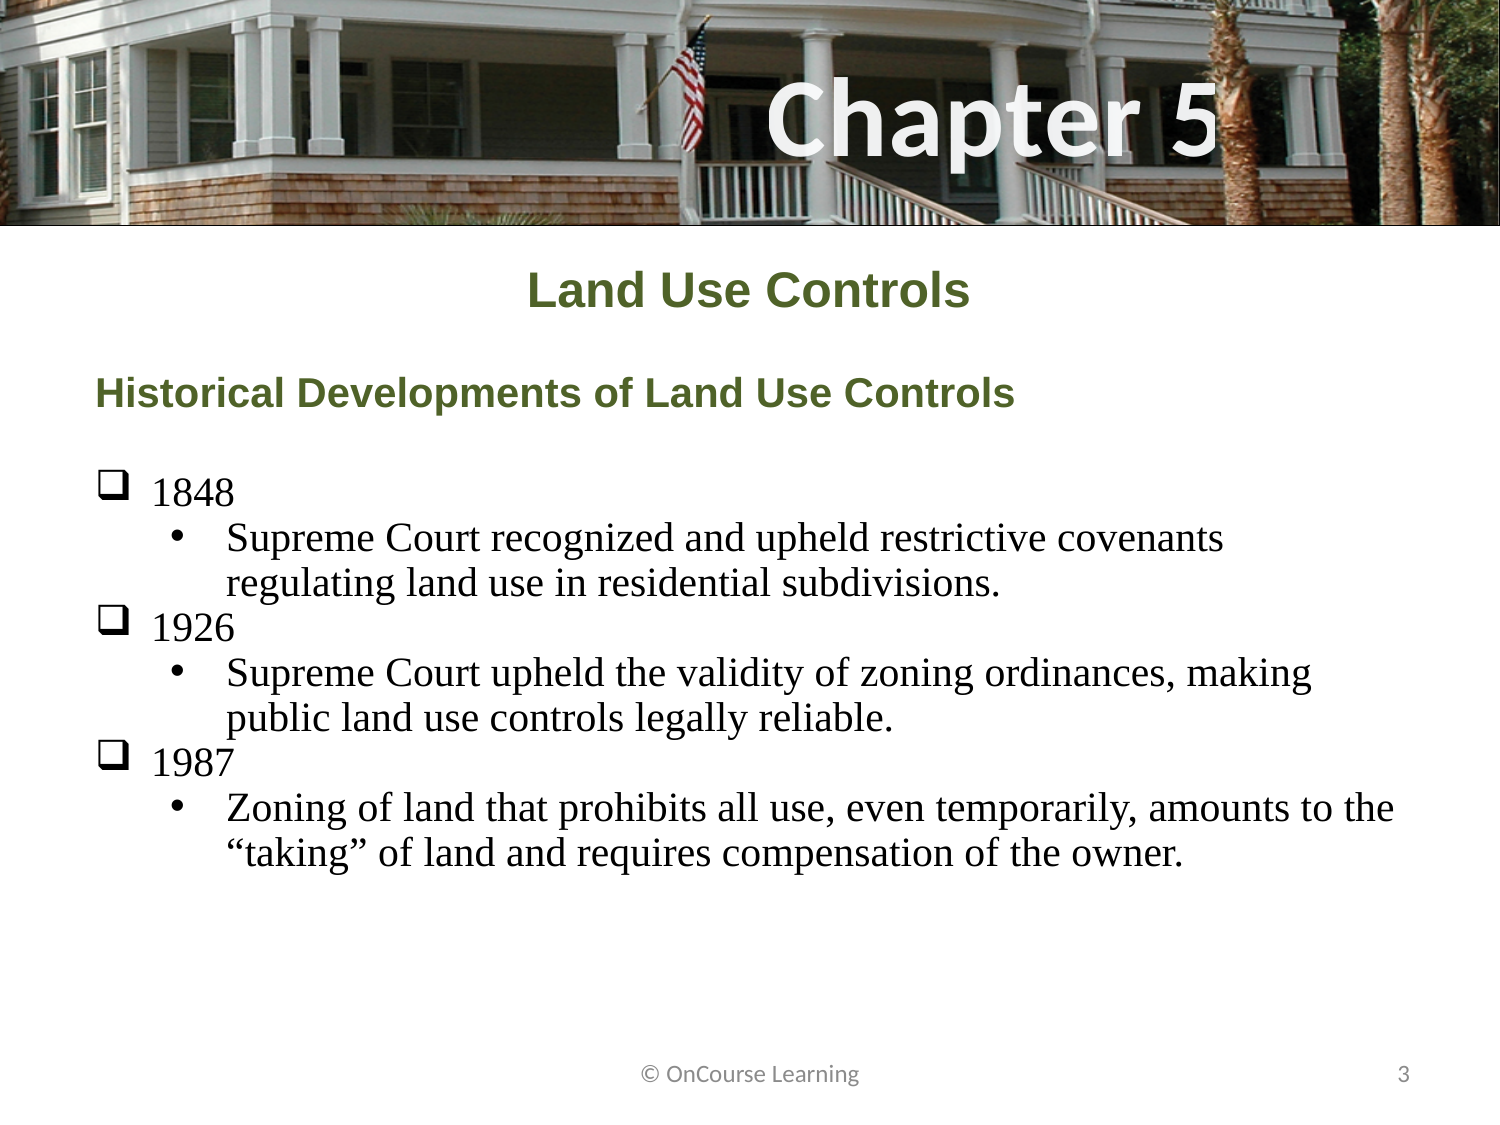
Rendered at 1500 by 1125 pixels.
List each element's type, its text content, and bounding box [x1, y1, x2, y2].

slide_number 3 [1074, 1042, 1425, 1103]
text_box Land Use Controls Historical Developments of Land Use Controls 1848 Supreme Court recognized and upheld restrictive covenants regulating land use in residential subdivisions. 1926 Supreme Court upheld the validity of zoning ordinances, making public land use controls legally reliable. 1987 Zoning of land that prohibits all use, even temporarily, amounts to the “taking” of land and requires compensation of the owner. [80, 249, 1418, 883]
footer © OnCourse Learning [512, 1042, 988, 1103]
picture [0, 0, 1499, 226]
